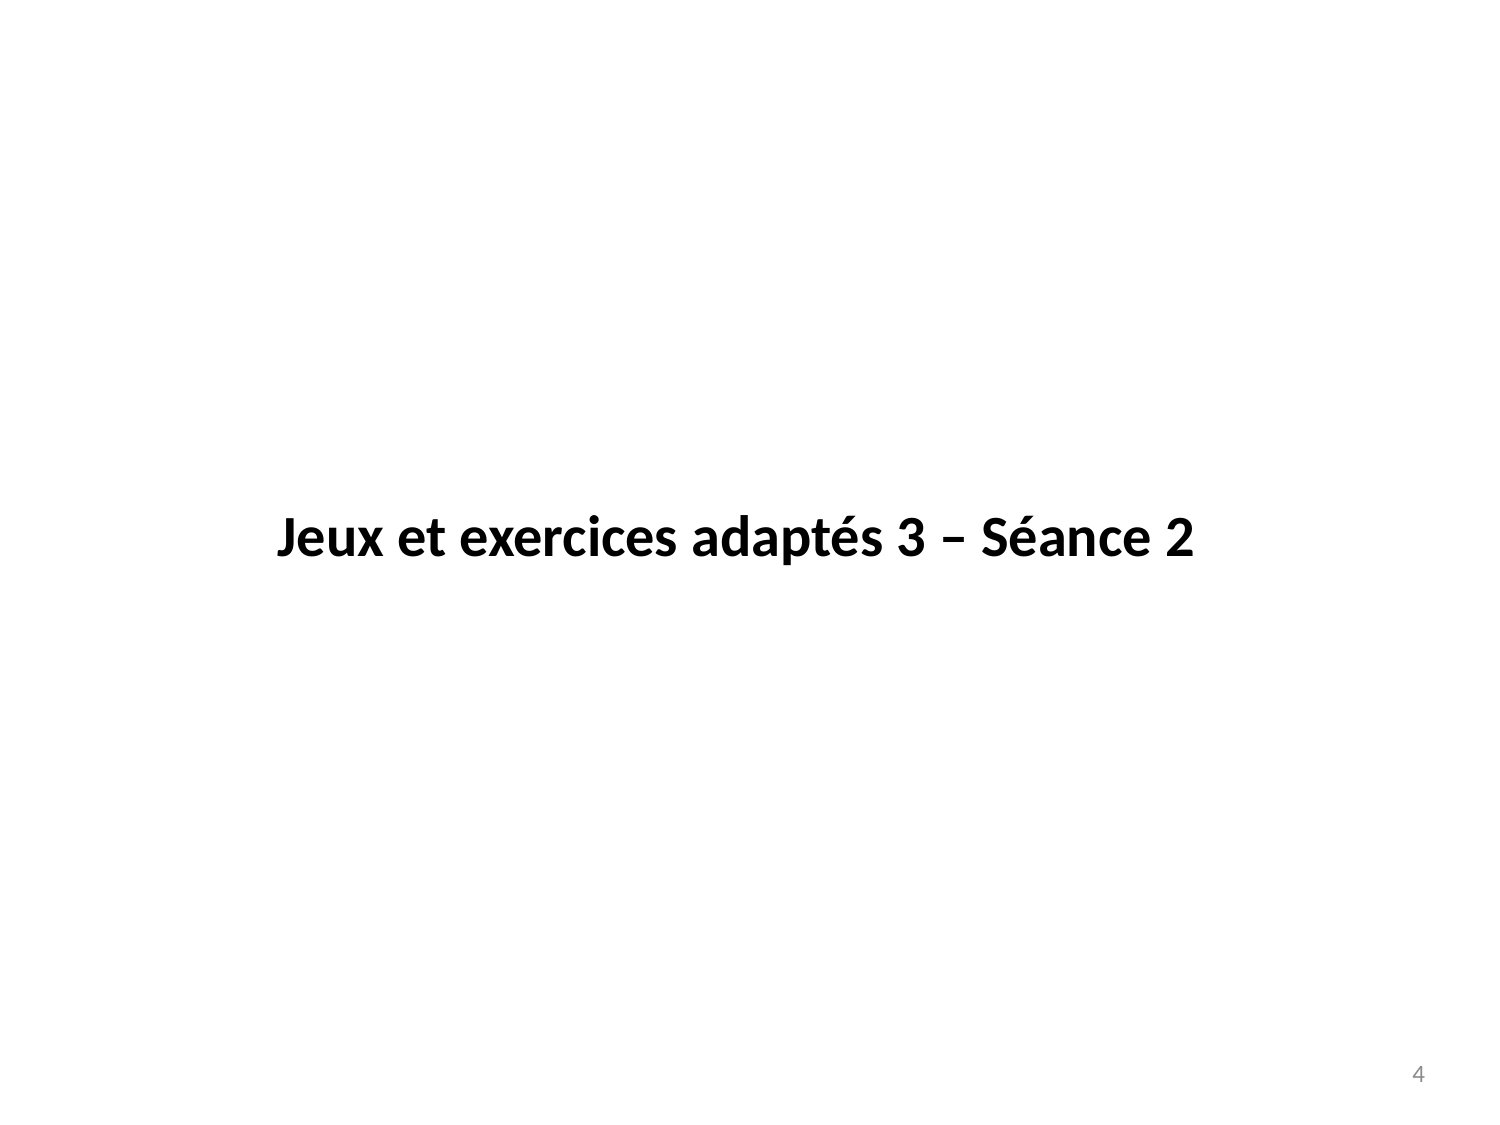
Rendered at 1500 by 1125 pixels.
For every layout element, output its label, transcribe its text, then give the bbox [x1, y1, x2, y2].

slide_number 4 [1074, 746, 1425, 1125]
text_box Jeux et exercices adaptés 3 – Séance 2 [277, 498, 1211, 614]
